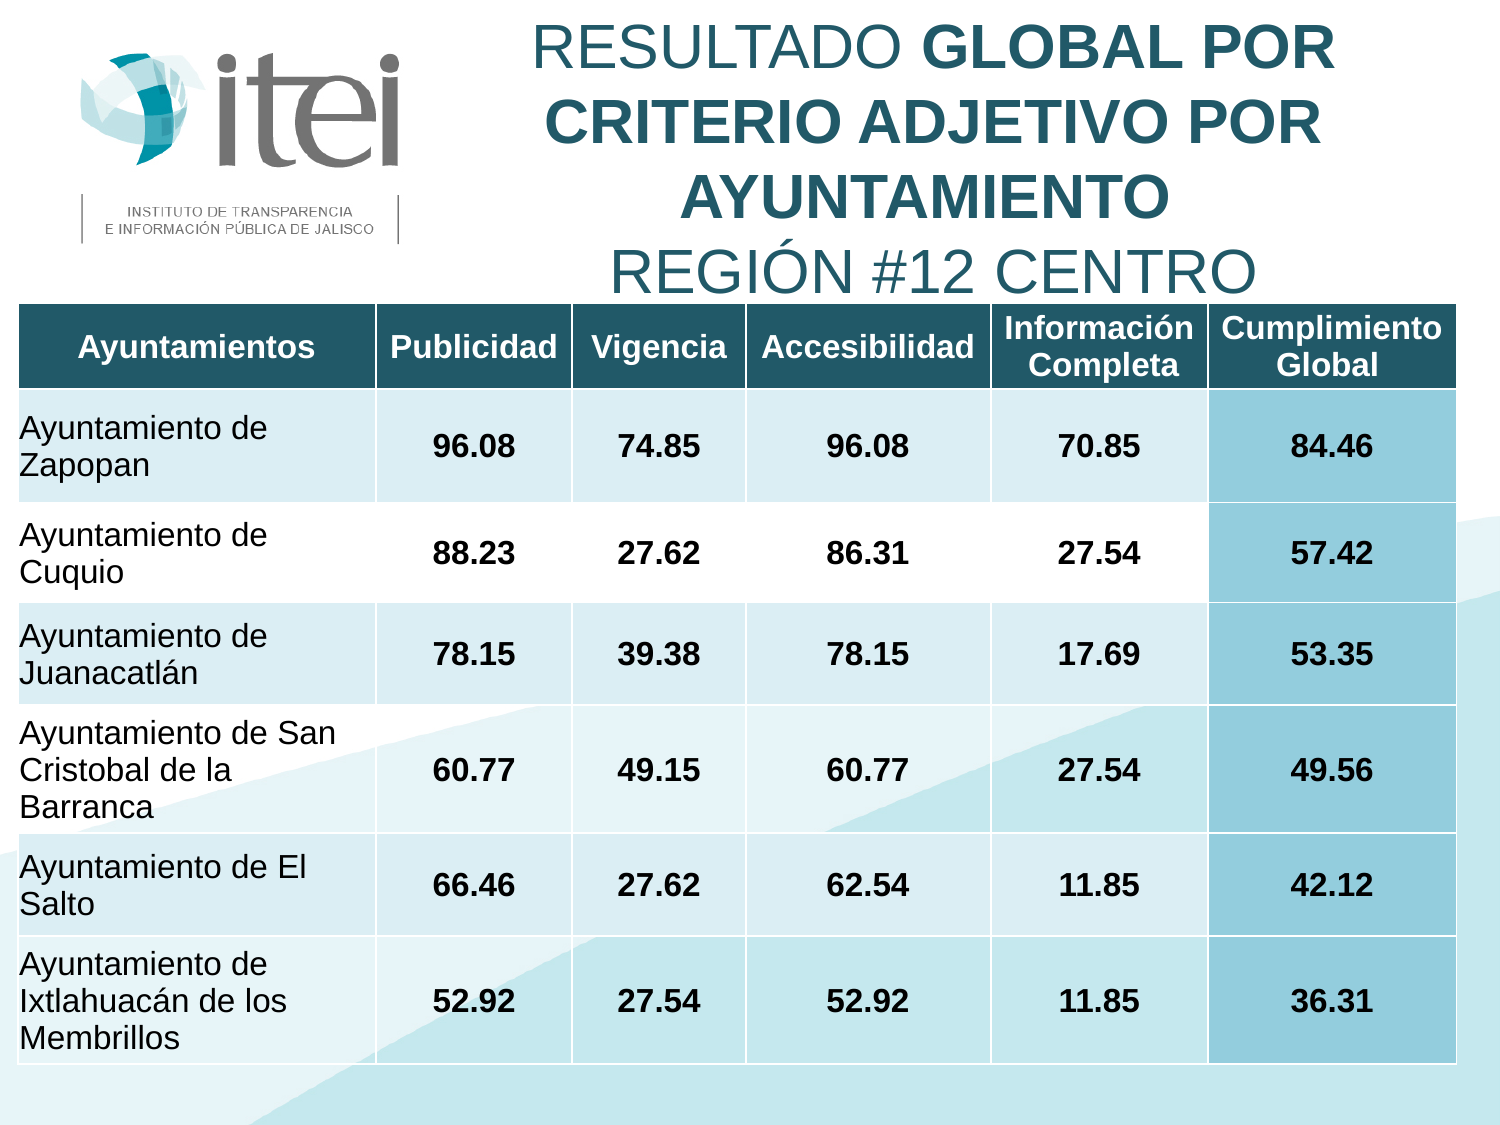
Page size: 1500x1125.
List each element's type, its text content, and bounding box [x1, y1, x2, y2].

table_cell 49.56 [1209, 706, 1456, 832]
table_cell Ayuntamiento de Zapopan [19, 390, 375, 502]
table_cell 53.35 [1209, 603, 1456, 704]
table_cell 96.08 [747, 390, 990, 502]
table_cell 39.38 [573, 603, 745, 704]
table_cell 78.15 [377, 603, 571, 704]
table_cell 62.54 [747, 834, 990, 935]
table_header Publicidad [377, 304, 571, 388]
table_header Información Completa [992, 304, 1207, 388]
table_cell 74.85 [573, 390, 745, 502]
table_cell 78.15 [747, 603, 990, 704]
picture [0, 0, 1500, 1125]
table_cell 36.31 [1209, 937, 1456, 1063]
table_cell 49.15 [573, 706, 745, 832]
table_cell 27.54 [992, 503, 1207, 602]
table_cell 27.54 [992, 706, 1207, 832]
table_cell Ayuntamiento de San Cristobal de la Barranca [19, 706, 375, 832]
table_cell Ayuntamiento de El Salto [19, 834, 375, 935]
table_cell 52.92 [377, 937, 571, 1063]
table_cell 60.77 [747, 706, 990, 832]
table_header Cumplimiento Global [1209, 304, 1456, 388]
table_cell 70.85 [992, 390, 1207, 502]
table_cell Ayuntamiento de Juanacatlán [19, 603, 375, 704]
table_cell 52.92 [747, 937, 990, 1063]
table_cell Ayuntamiento de Ixtlahuacán de los Membrillos [19, 937, 375, 1063]
table_cell 60.77 [377, 706, 571, 832]
table_cell 27.62 [573, 834, 745, 935]
table_cell 42.12 [1209, 834, 1456, 935]
table_cell 11.85 [992, 834, 1207, 935]
table_cell 96.08 [377, 390, 571, 502]
table_cell 27.62 [573, 503, 745, 602]
table_cell 66.46 [377, 834, 571, 935]
table_cell 17.69 [992, 603, 1207, 704]
table_header Vigencia [573, 304, 745, 388]
title Resultado Global por Criterio Adjetivo por Ayuntamiento Región #12 Centro [442, 45, 1425, 268]
table_cell 88.23 [377, 503, 571, 602]
table_cell 27.54 [573, 937, 745, 1063]
table_cell Ayuntamiento de Cuquio [19, 503, 375, 602]
table_cell 86.31 [747, 503, 990, 602]
table_header Ayuntamientos [19, 304, 375, 388]
table_cell 57.42 [1209, 503, 1456, 602]
table_cell 84.46 [1209, 390, 1456, 502]
table_cell 11.85 [992, 937, 1207, 1063]
table_header Accesibilidad [747, 304, 990, 388]
